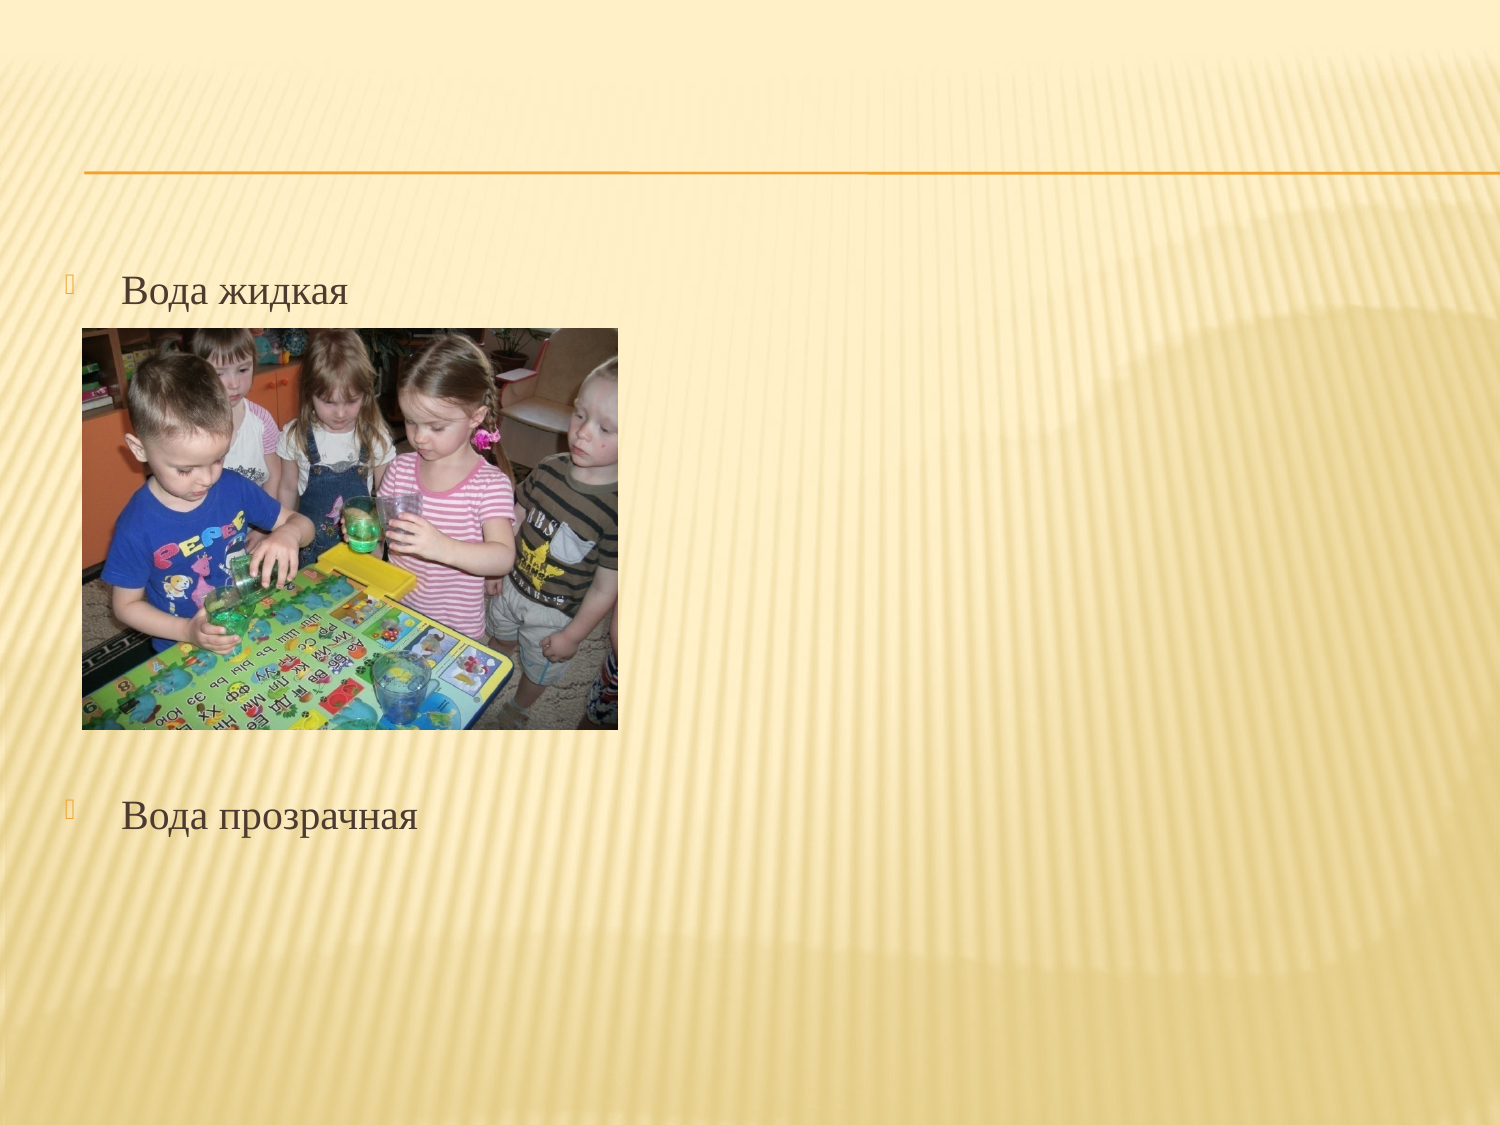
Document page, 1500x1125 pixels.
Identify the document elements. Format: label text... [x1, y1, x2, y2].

picture [81, 327, 618, 730]
list Вода жидкая Вода прозрачная [50, 254, 1475, 998]
